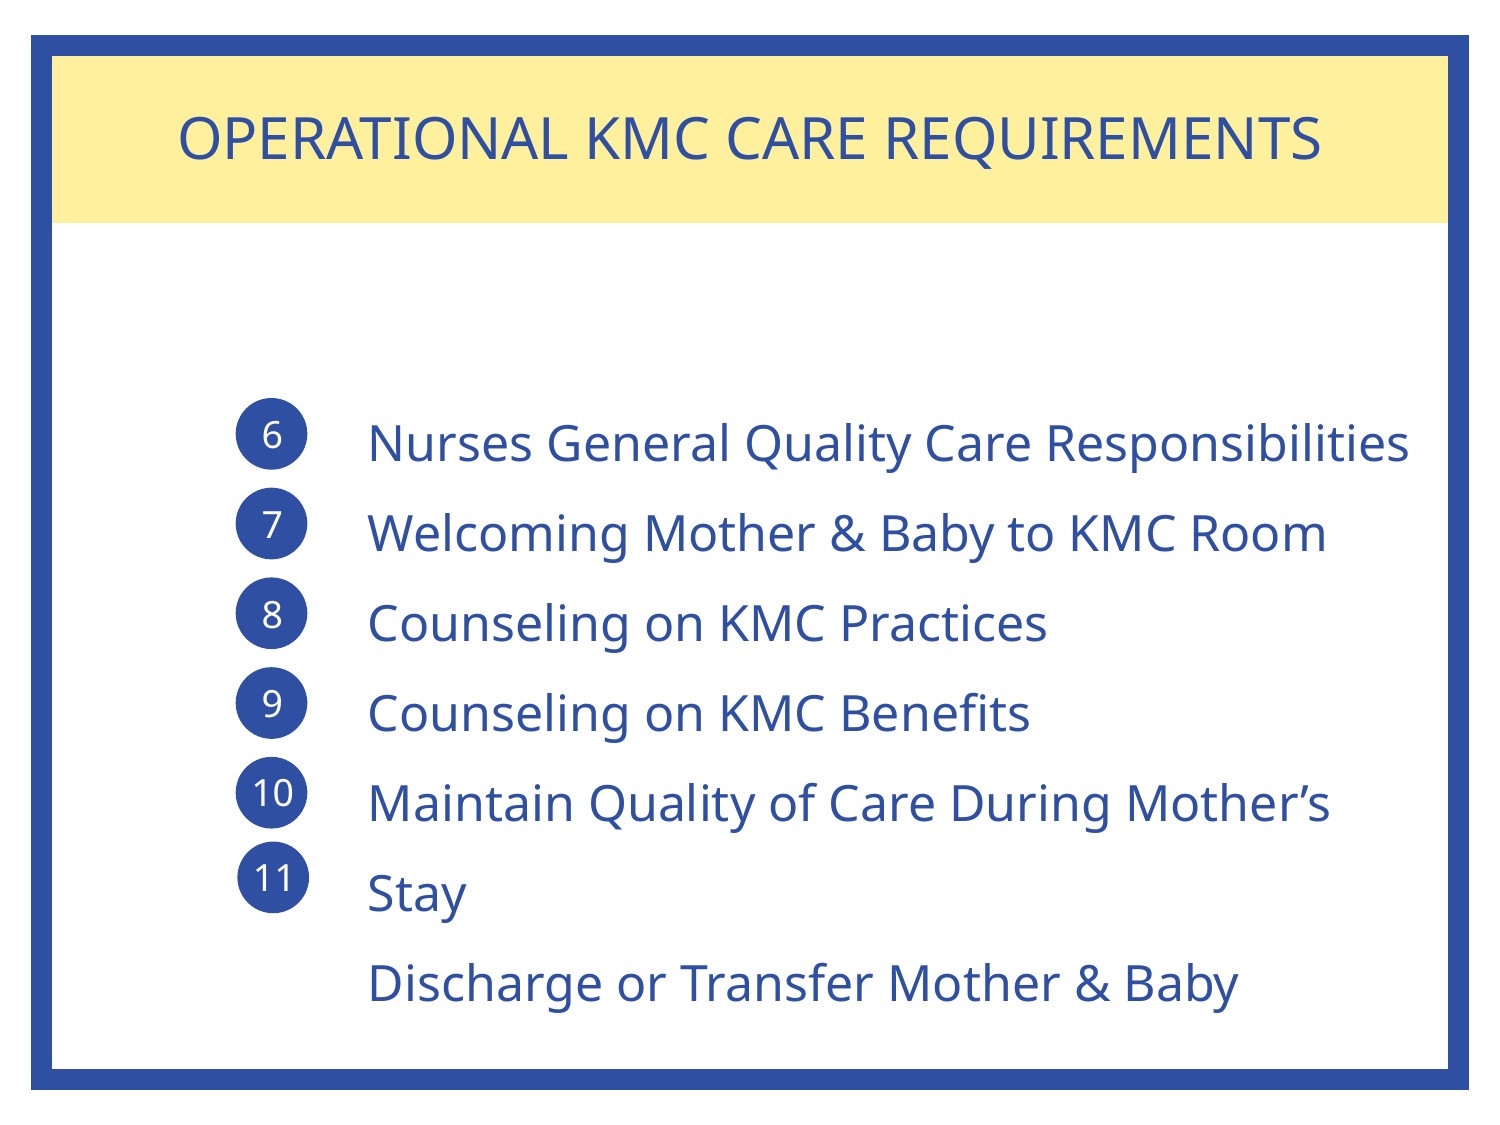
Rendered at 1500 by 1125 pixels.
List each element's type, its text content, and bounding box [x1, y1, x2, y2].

text_box [250, 822, 293, 829]
text_box [254, 756, 289, 761]
text_box [255, 841, 291, 846]
text_box [253, 907, 294, 914]
text_box 10 [236, 761, 309, 822]
text_box Nurses General Quality Care Responsibilities Welcoming Mother & Baby to KMC Room Counseling on KMC Practices Counseling on KMC Benefits Maintain Quality of Care During Mother’s Stay Discharge or Transfer Mother & Baby [353, 373, 1428, 1019]
text_box 11 [238, 846, 311, 907]
text_box 9 [235, 667, 308, 739]
text_box 6 [235, 397, 308, 470]
text_box 8 [235, 577, 308, 650]
text_box OPERATIONAL KMC CARE REQUIREMENTS [41, 93, 1459, 179]
text_box 7 [235, 487, 308, 560]
